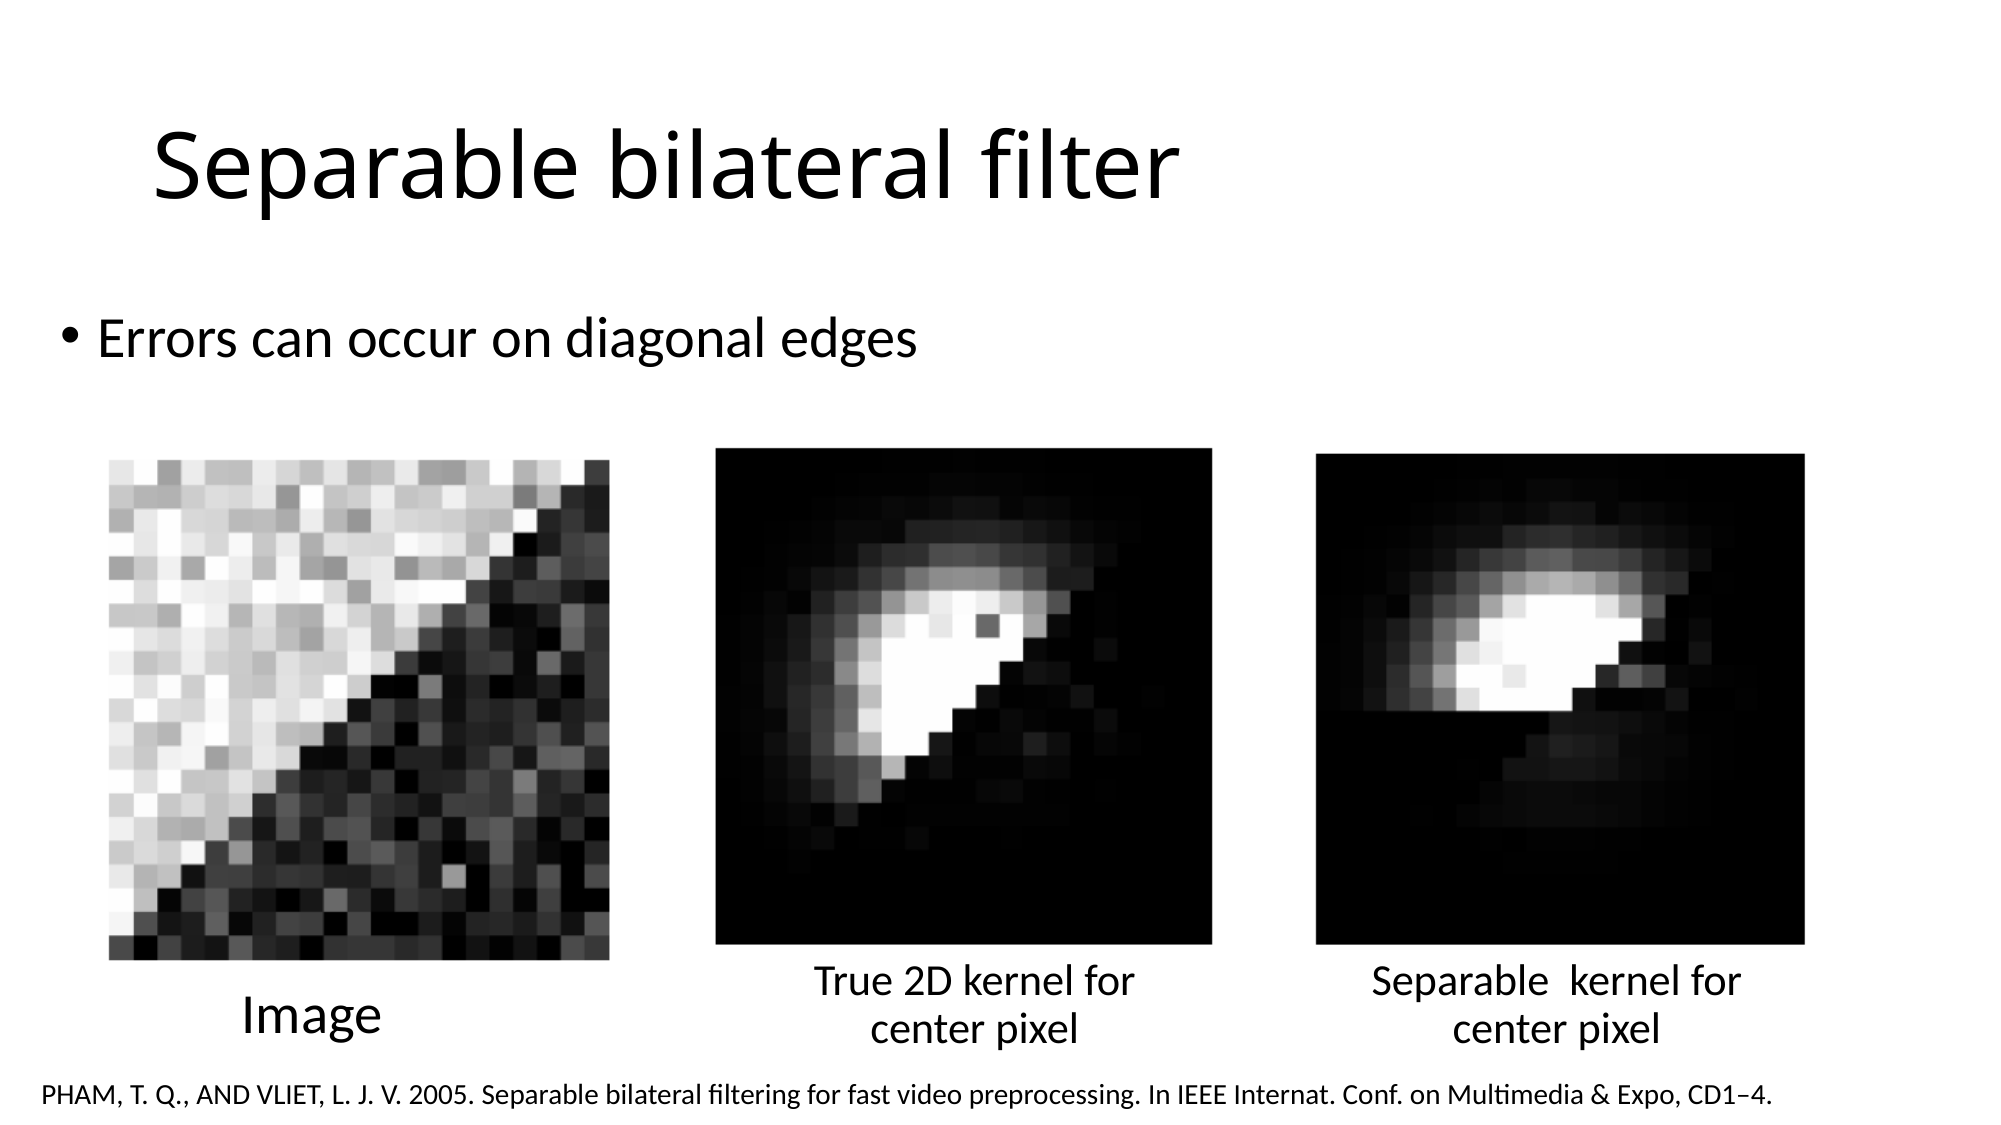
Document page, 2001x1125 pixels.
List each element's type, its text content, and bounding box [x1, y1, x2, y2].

text_box PHAM, T. Q., AND VLIET, L. J. V. 2005. Separable bilateral filtering for fast video preprocessing. In IEEE Internat. Conf. on Multimedia & Expo, CD1–4. [26, 1067, 1974, 1118]
picture [1298, 431, 1828, 965]
text_box Separable kernel for center pixel [1327, 965, 1788, 1061]
list Errors can occur on diagonal edges [45, 299, 1045, 467]
picture [58, 431, 636, 1016]
text_box Image [226, 1016, 422, 1054]
title Separable bilateral filter [137, 59, 1863, 278]
text_box True 2D kernel for center pixel [744, 965, 1205, 1061]
picture [700, 431, 1234, 965]
